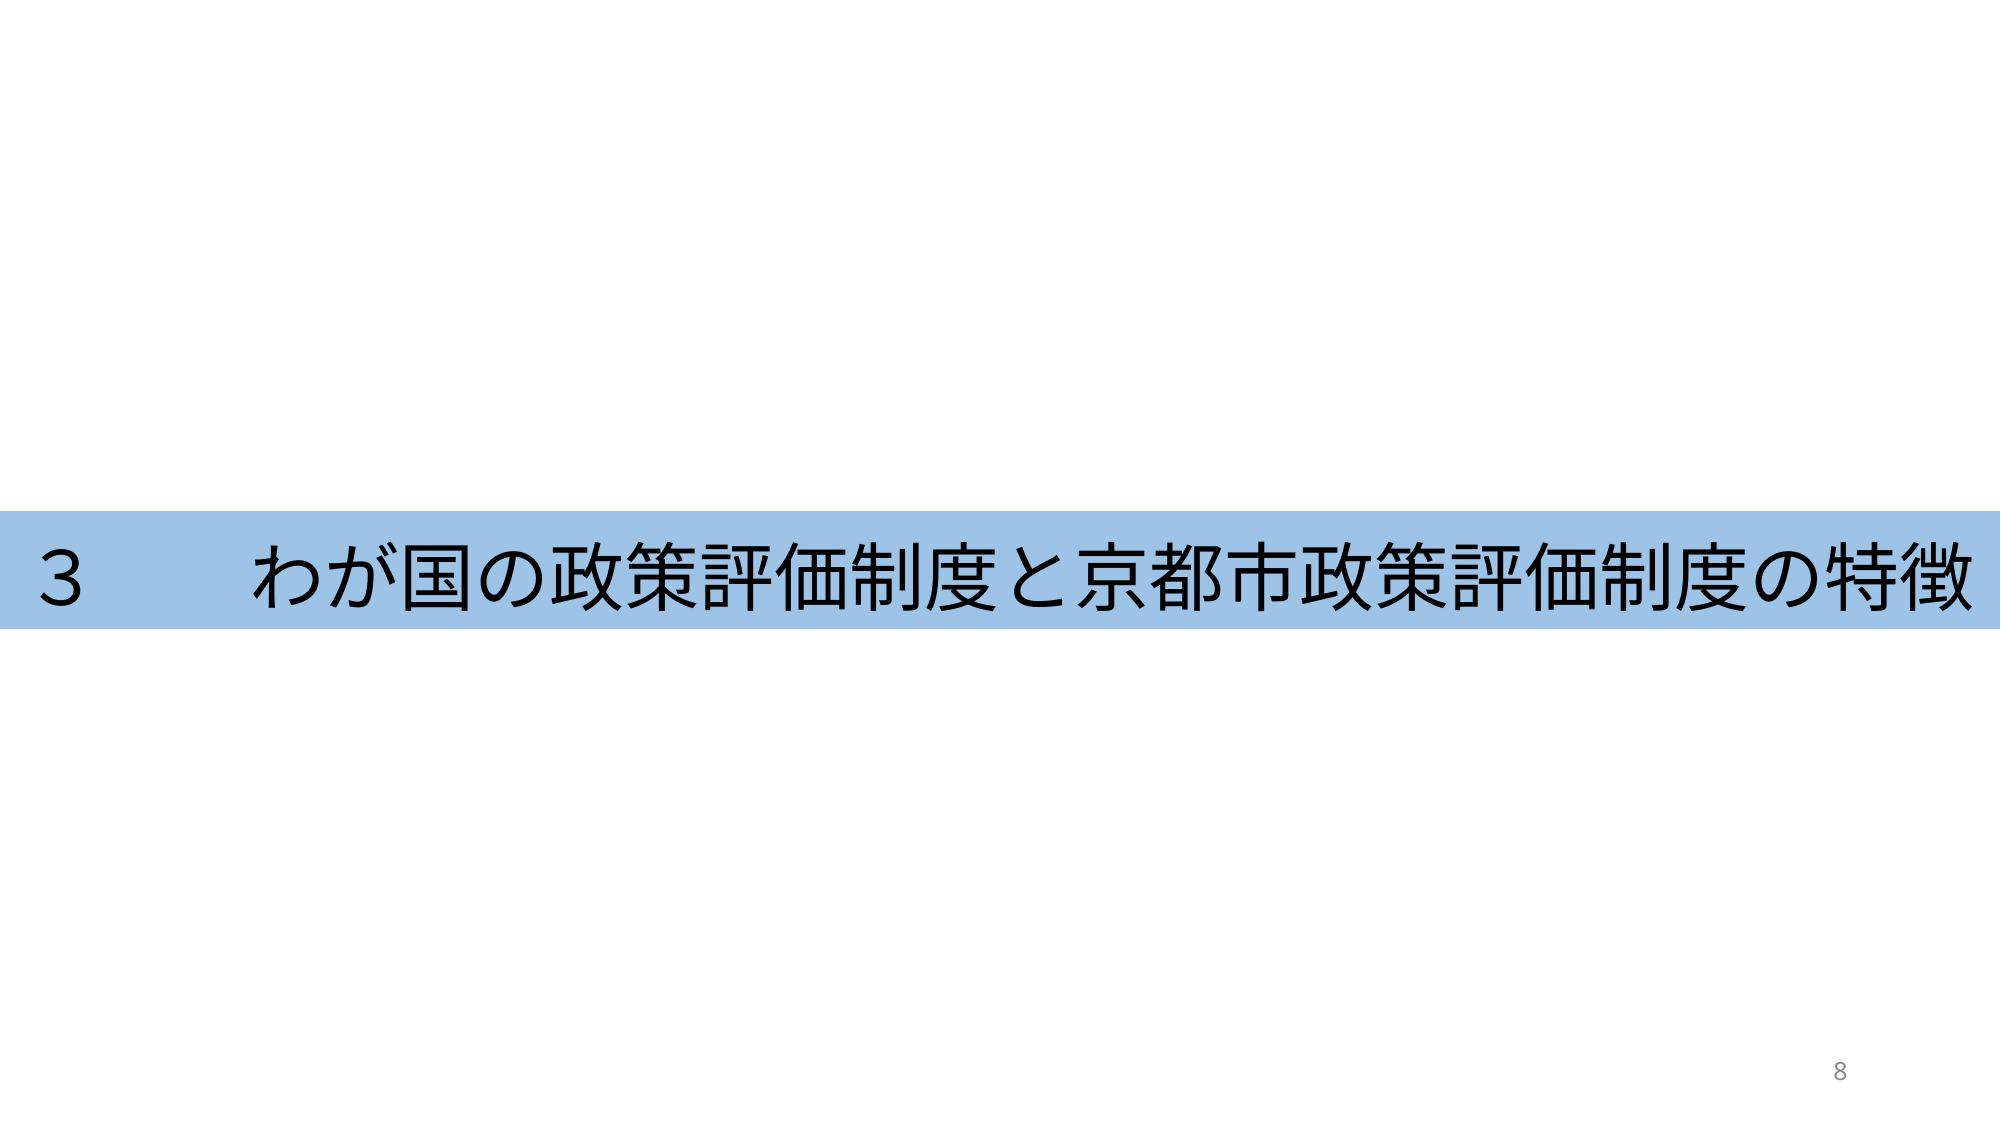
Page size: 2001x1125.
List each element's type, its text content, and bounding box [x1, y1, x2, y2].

slide_number 8 [1412, 1042, 1863, 1103]
title ３ わが国の政策評価制度と京都市政策評価制度の特徴 [0, 511, 2000, 630]
